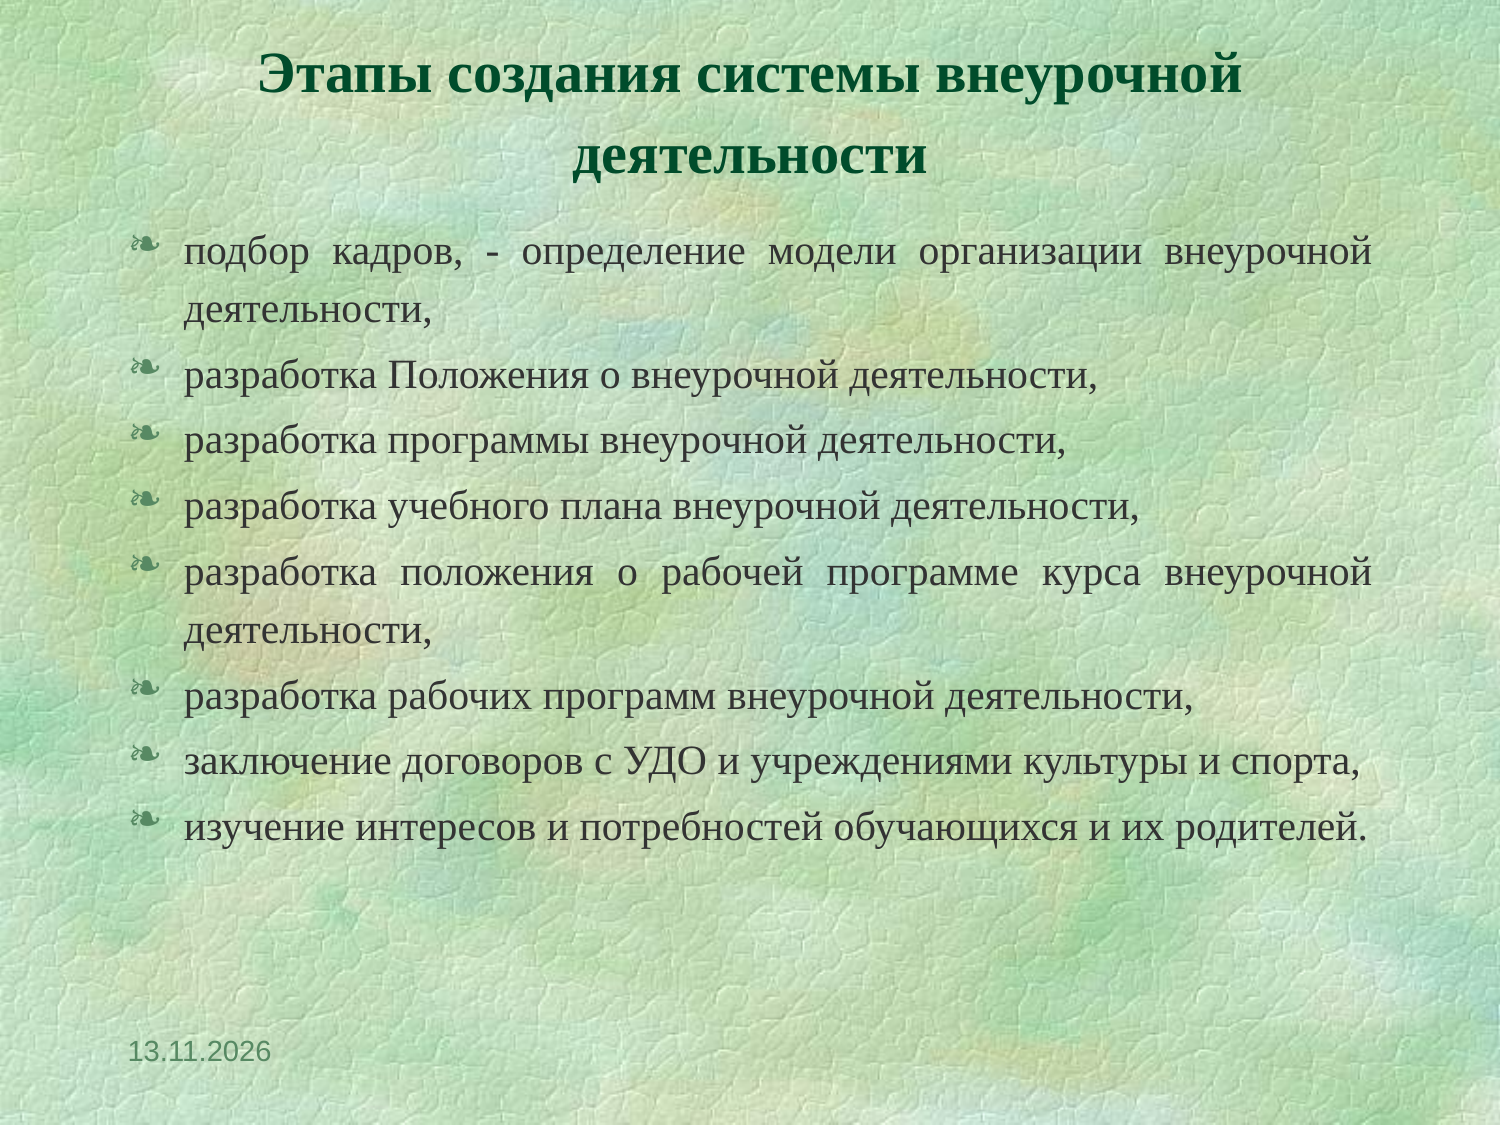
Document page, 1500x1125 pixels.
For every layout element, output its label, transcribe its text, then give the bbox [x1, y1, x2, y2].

list подбор кадров, - определение модели организации внеурочной деятельности, разработка Положения о внеурочной деятельности, разработка программы внеурочной деятельности, разработка учебного плана внеурочной деятельности, разработка положения о рабочей программе курса внеурочной деятельности, разработка рабочих программ внеурочной деятельности, заключение договоров с УДО и учреждениями культуры и спорта, изучение интересов и потребностей обучающихся и их родителей. [112, 208, 1388, 1000]
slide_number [112, 1025, 425, 1100]
title Этапы создания системы внеурочной деятельности [112, 75, 1388, 208]
picture [0, 0, 1500, 1125]
